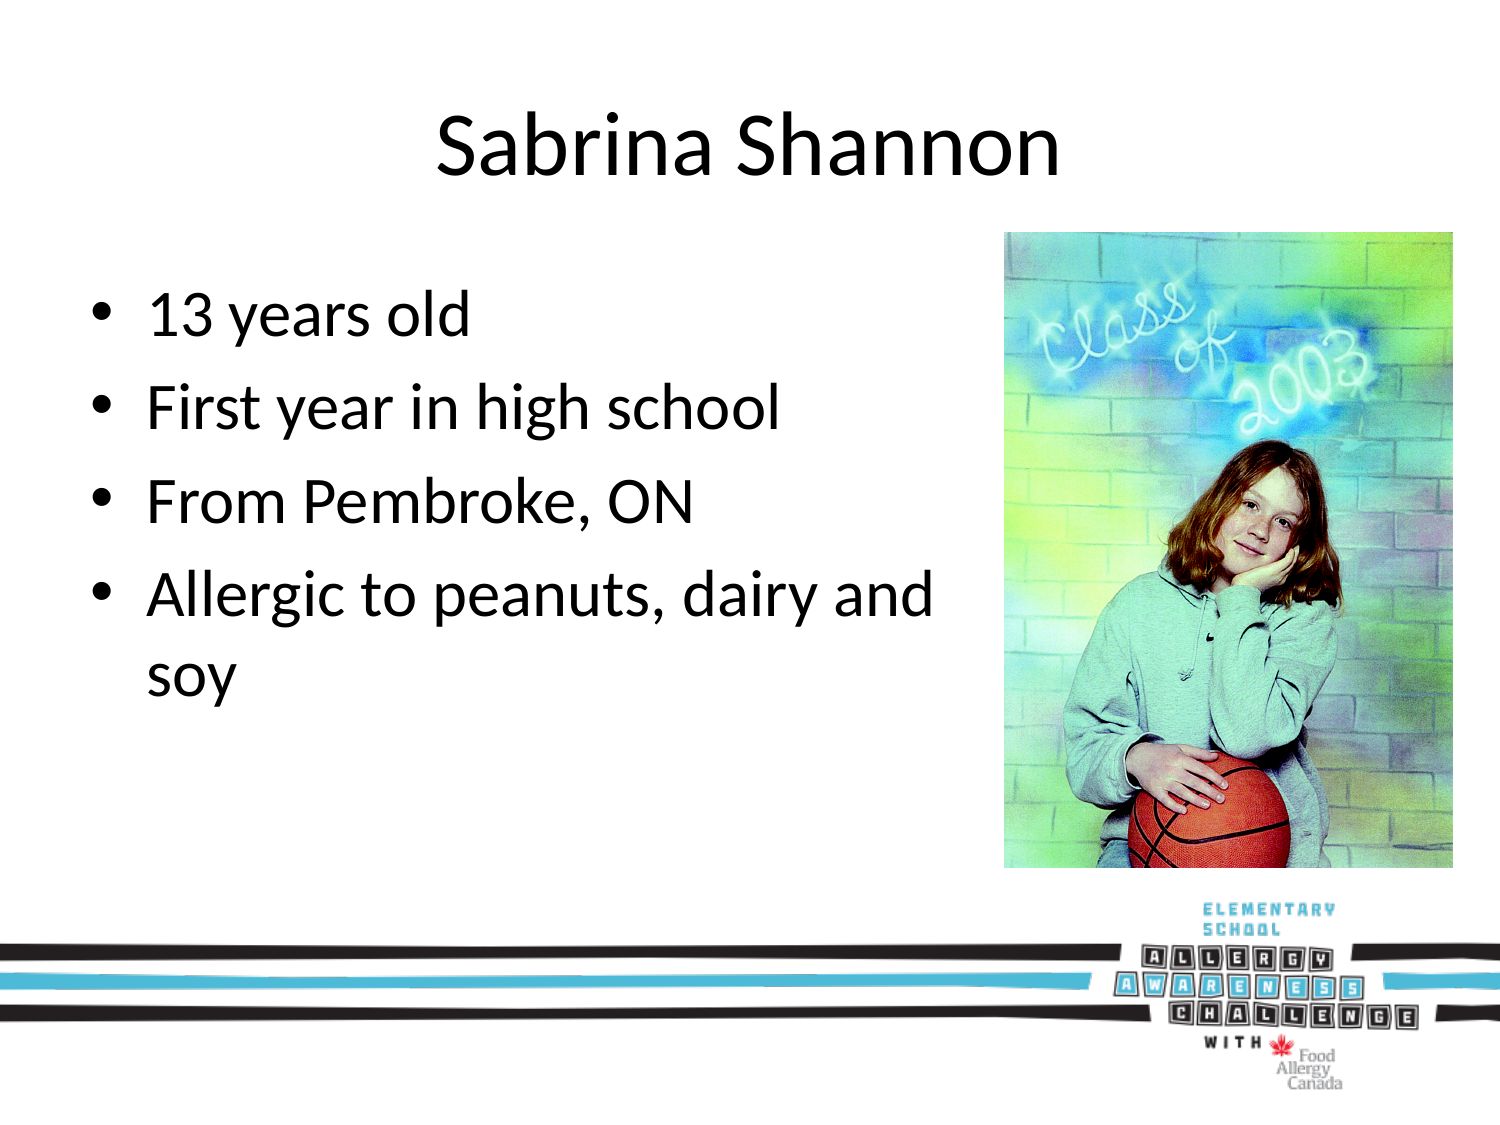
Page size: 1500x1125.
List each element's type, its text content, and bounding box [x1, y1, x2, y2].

title Sabrina Shannon [75, 45, 1425, 233]
picture [1004, 232, 1454, 868]
list 13 years old First year in high school From Pembroke, ON Allergic to peanuts, dairy and soy [75, 262, 1005, 1005]
